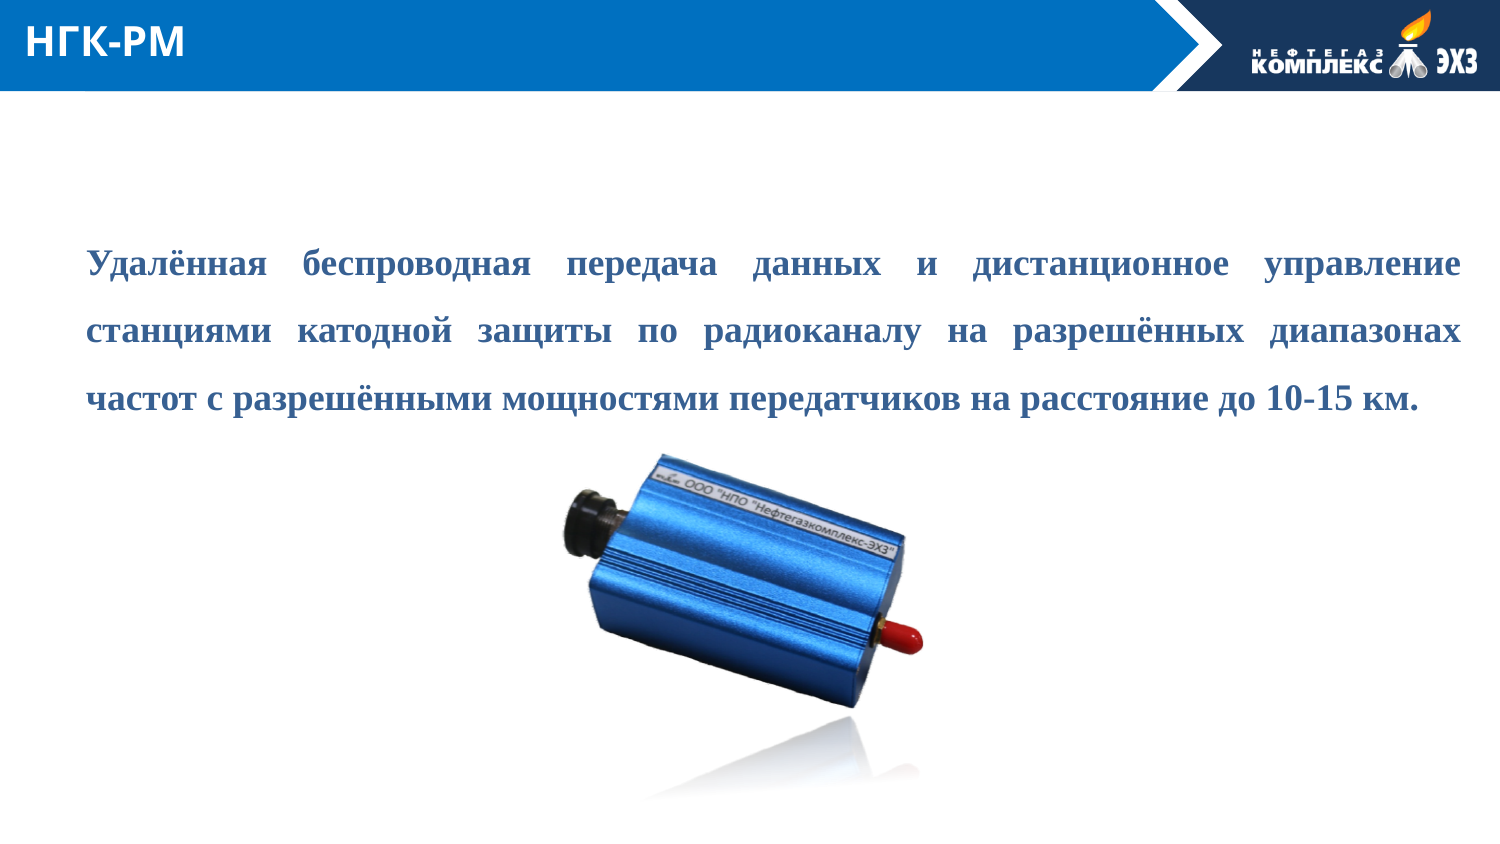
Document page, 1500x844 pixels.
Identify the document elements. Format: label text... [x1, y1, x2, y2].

text_box [1179, 0, 1500, 93]
picture [1251, 9, 1477, 79]
text_box НГК-РМ [0, 0, 1201, 94]
text_box [1153, 0, 1225, 94]
text_box Удалённая беспроводная передача данных и дистанционное управление станциями катодной защиты по радиоканалу на разрешённых диапазонах частот с разрешёнными мощностями передатчиков на расстояние до 10-15 км. [70, 207, 1477, 425]
picture [537, 445, 928, 844]
